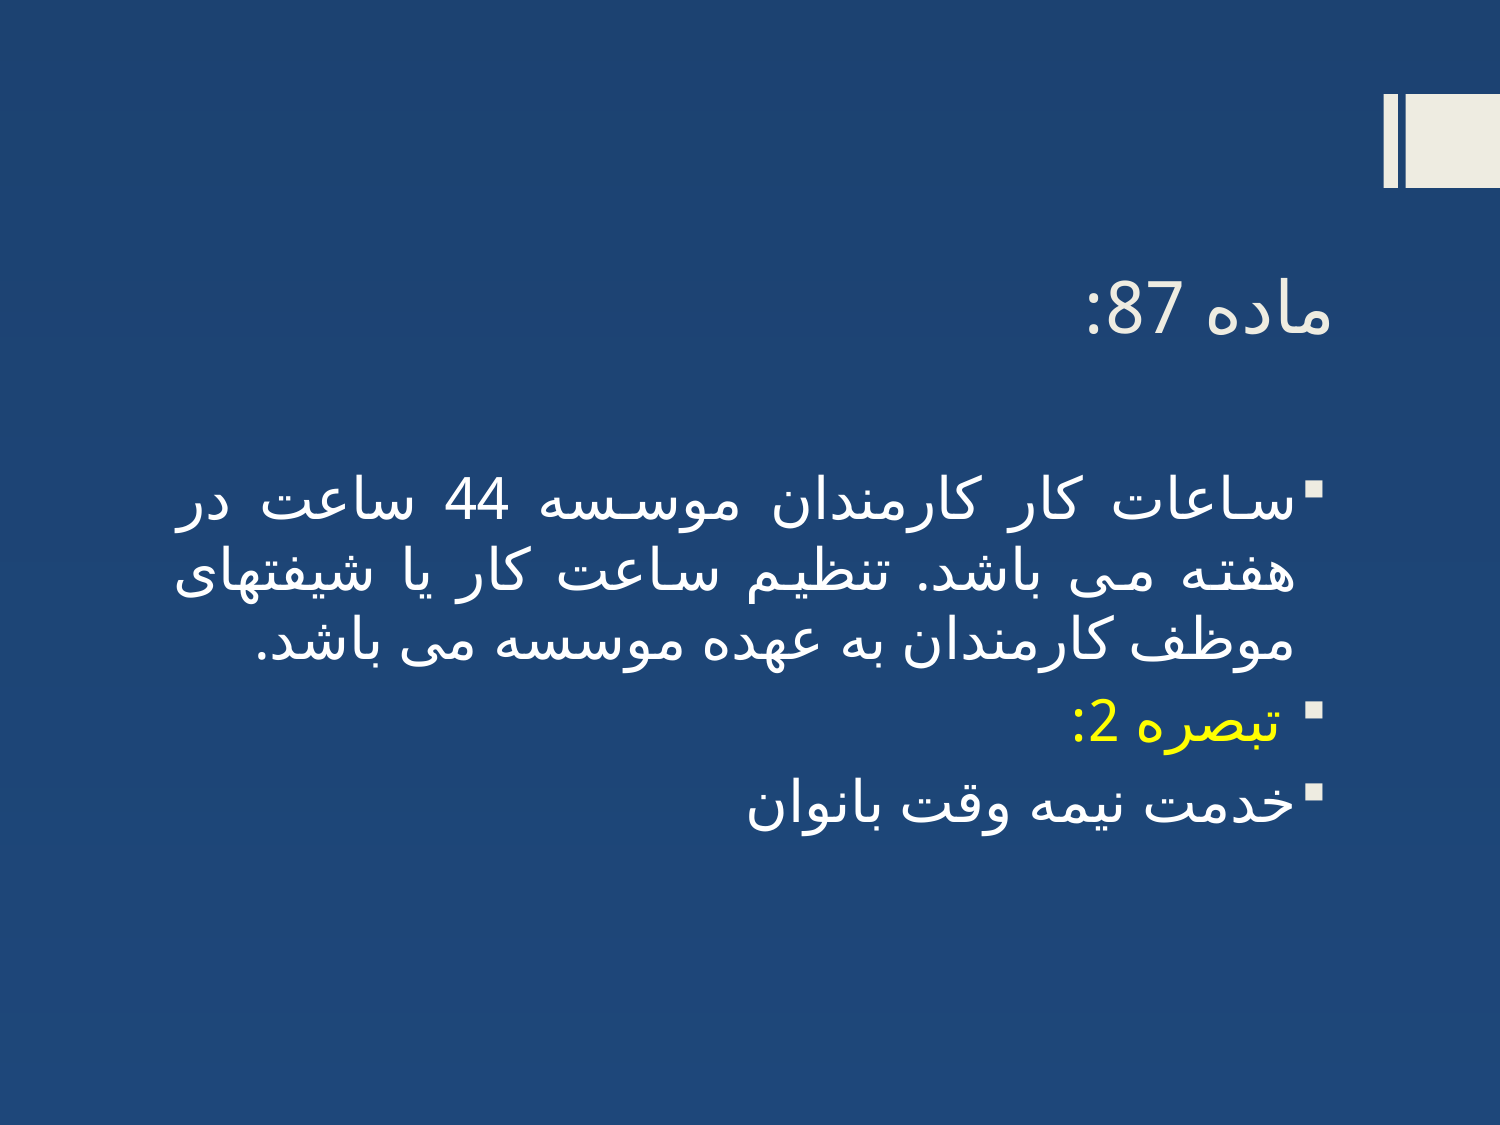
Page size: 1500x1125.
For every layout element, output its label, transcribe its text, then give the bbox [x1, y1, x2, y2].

list ساعات کار کارمندان موسسه 44 ساعت در هفته می باشد. تنظیم ساعت کار یا شیفتهای موظف کارمندان به عهده موسسه می باشد. تبصره 2: خدمت نیمه وقت بانوان [150, 454, 1350, 1035]
title ماده 87: [150, 253, 1350, 443]
